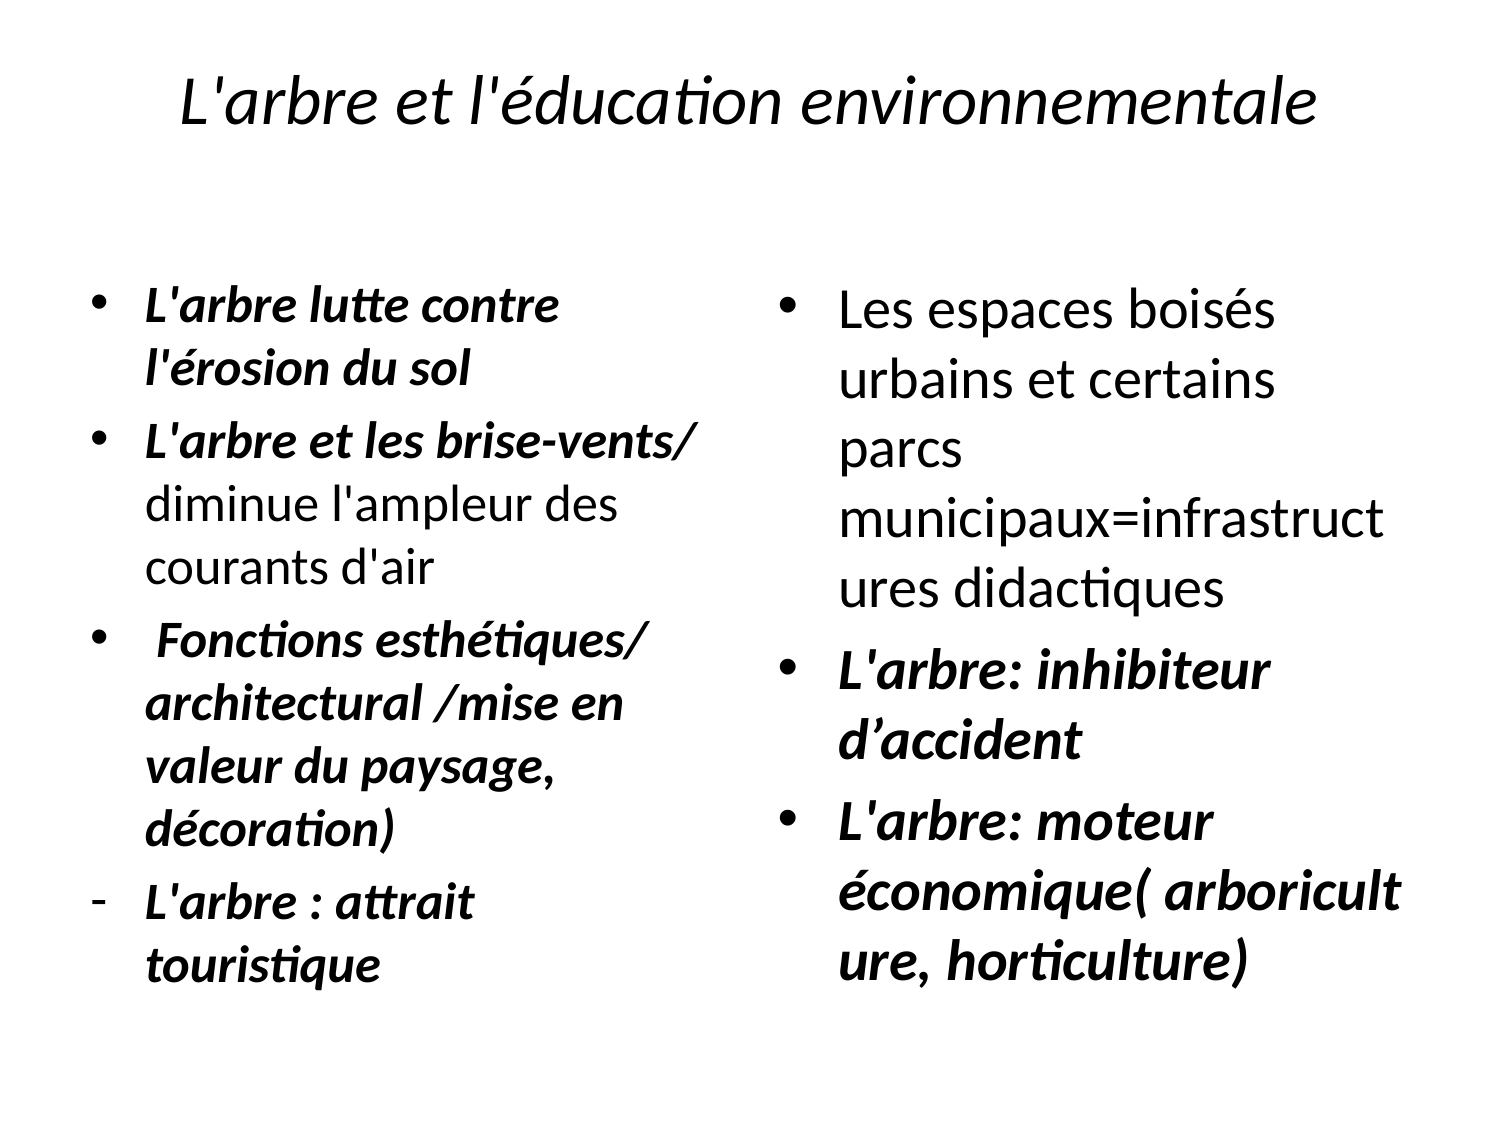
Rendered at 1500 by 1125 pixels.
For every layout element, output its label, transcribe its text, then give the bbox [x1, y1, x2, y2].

list L'arbre lutte contre l'érosion du sol L'arbre et les brise-vents/ diminue l'ampleur des courants d'air Fonctions esthétiques/ architectural /mise en valeur du paysage, décoration) L'arbre : attrait touristique [75, 262, 738, 1005]
title L'arbre et l'éducation environnementale [75, 45, 1425, 233]
list Les espaces boisés urbains et certains parcs municipaux=infrastructures didactiques L'arbre: inhibiteur d’accident L'arbre: moteur économique( arboriculture, horticulture) [762, 262, 1425, 1005]
